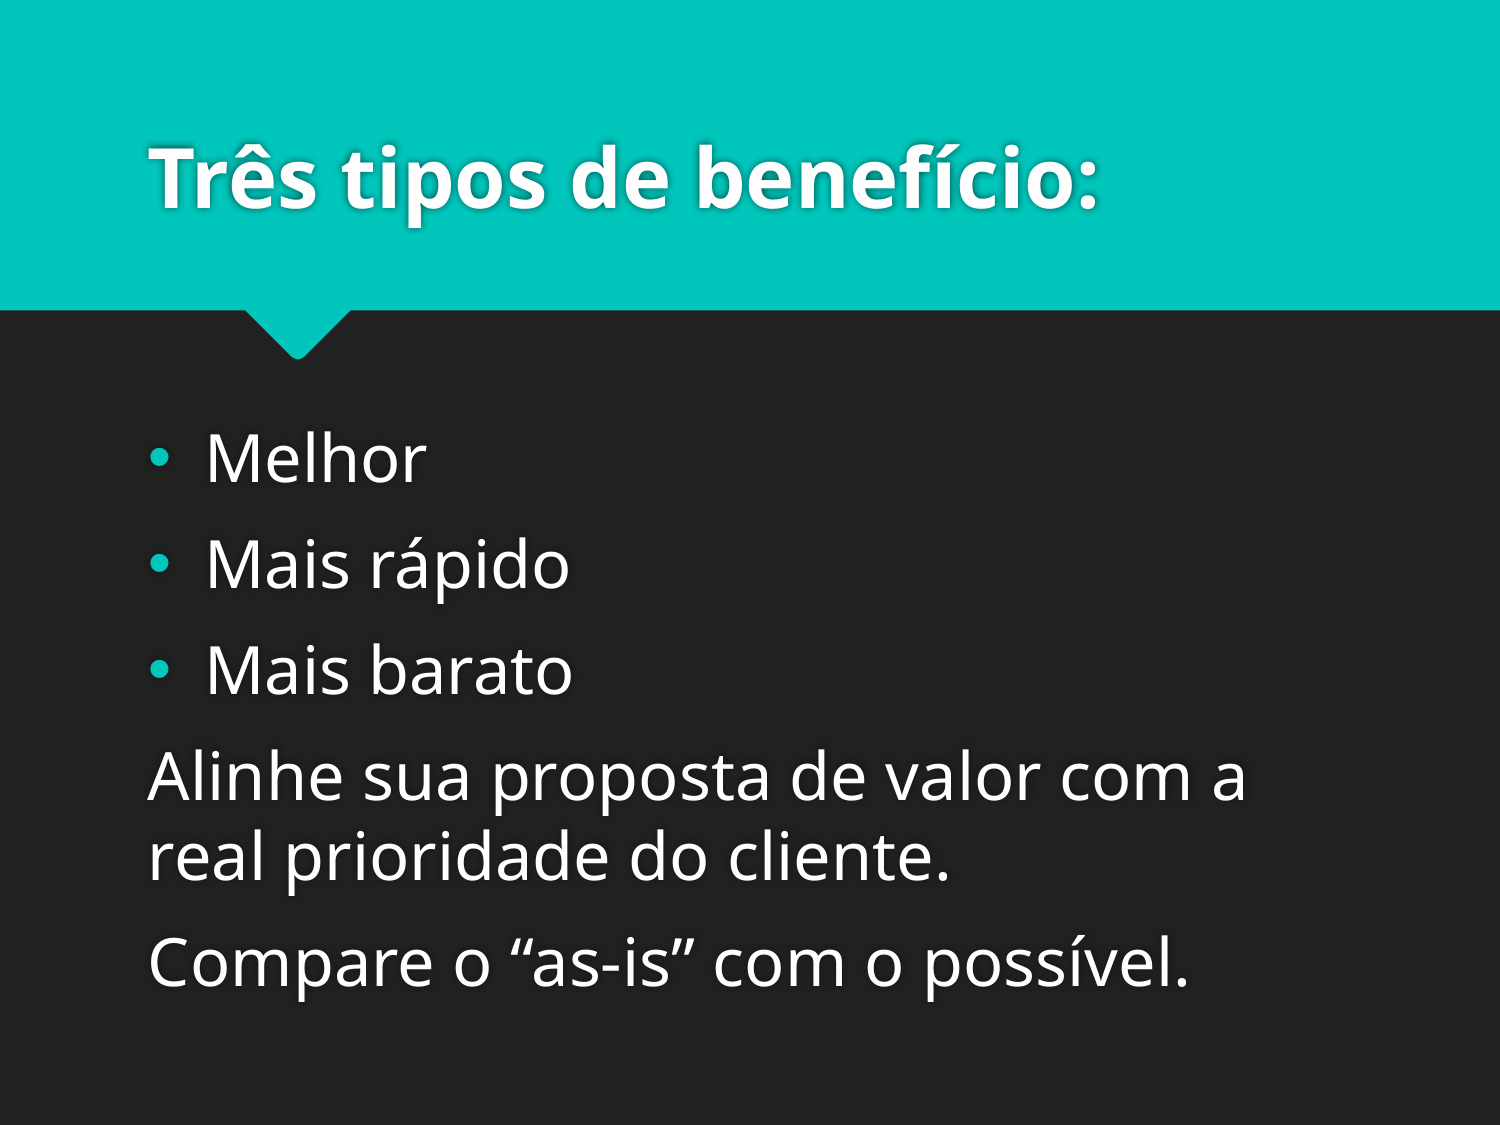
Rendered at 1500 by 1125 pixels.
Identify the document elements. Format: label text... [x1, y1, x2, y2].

title Três tipos de benefício: [132, 73, 1368, 233]
list Melhor Mais rápido Mais barato Alinhe sua proposta de valor com a real prioridade do cliente. Compare o “as-is” com o possível. [132, 364, 1368, 1052]
